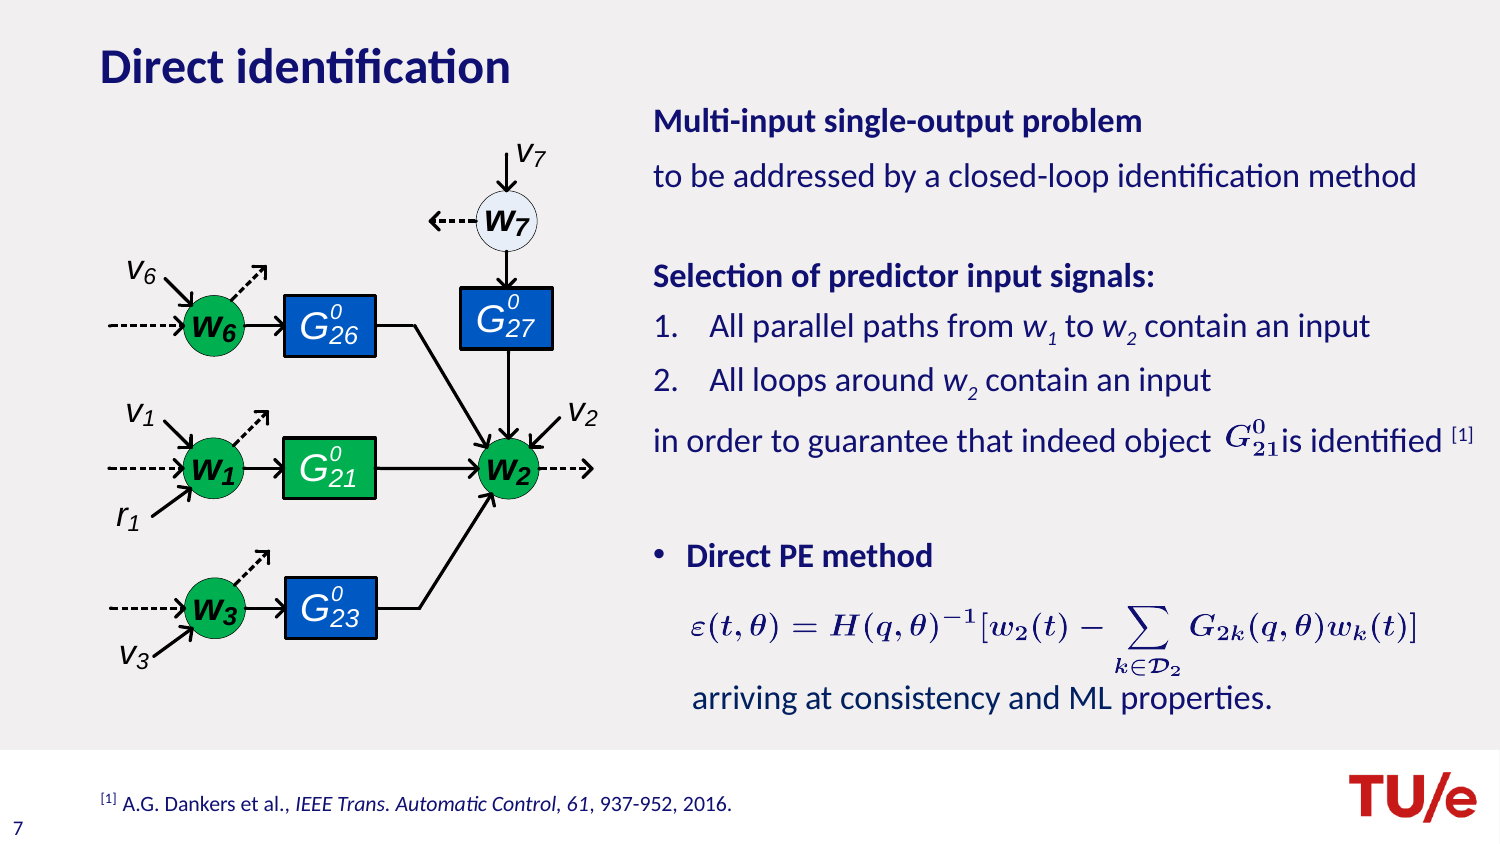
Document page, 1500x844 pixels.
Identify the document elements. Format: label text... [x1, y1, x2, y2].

text_box Multi-input single-output problem to be addressed by a closed-loop identification method [653, 101, 1448, 219]
text_box [1] A.G. Dankers et al., IEEE Trans. Automatic Control, 61, 937-952, 2016. [85, 778, 1357, 824]
picture [690, 606, 1415, 676]
slide_number 7 [12, 814, 45, 844]
picture [1336, 759, 1489, 835]
title Direct identification [100, 37, 1400, 102]
picture [1226, 419, 1278, 456]
picture [104, 123, 601, 680]
text_box Selection of predictor input signals: All parallel paths from w1 to w2 contain an input All loops around w2 contain an input in order to guarantee that indeed object is identified [1] [653, 257, 1500, 521]
text_box Direct PE method arriving at consistency and ML properties. [653, 536, 1436, 746]
